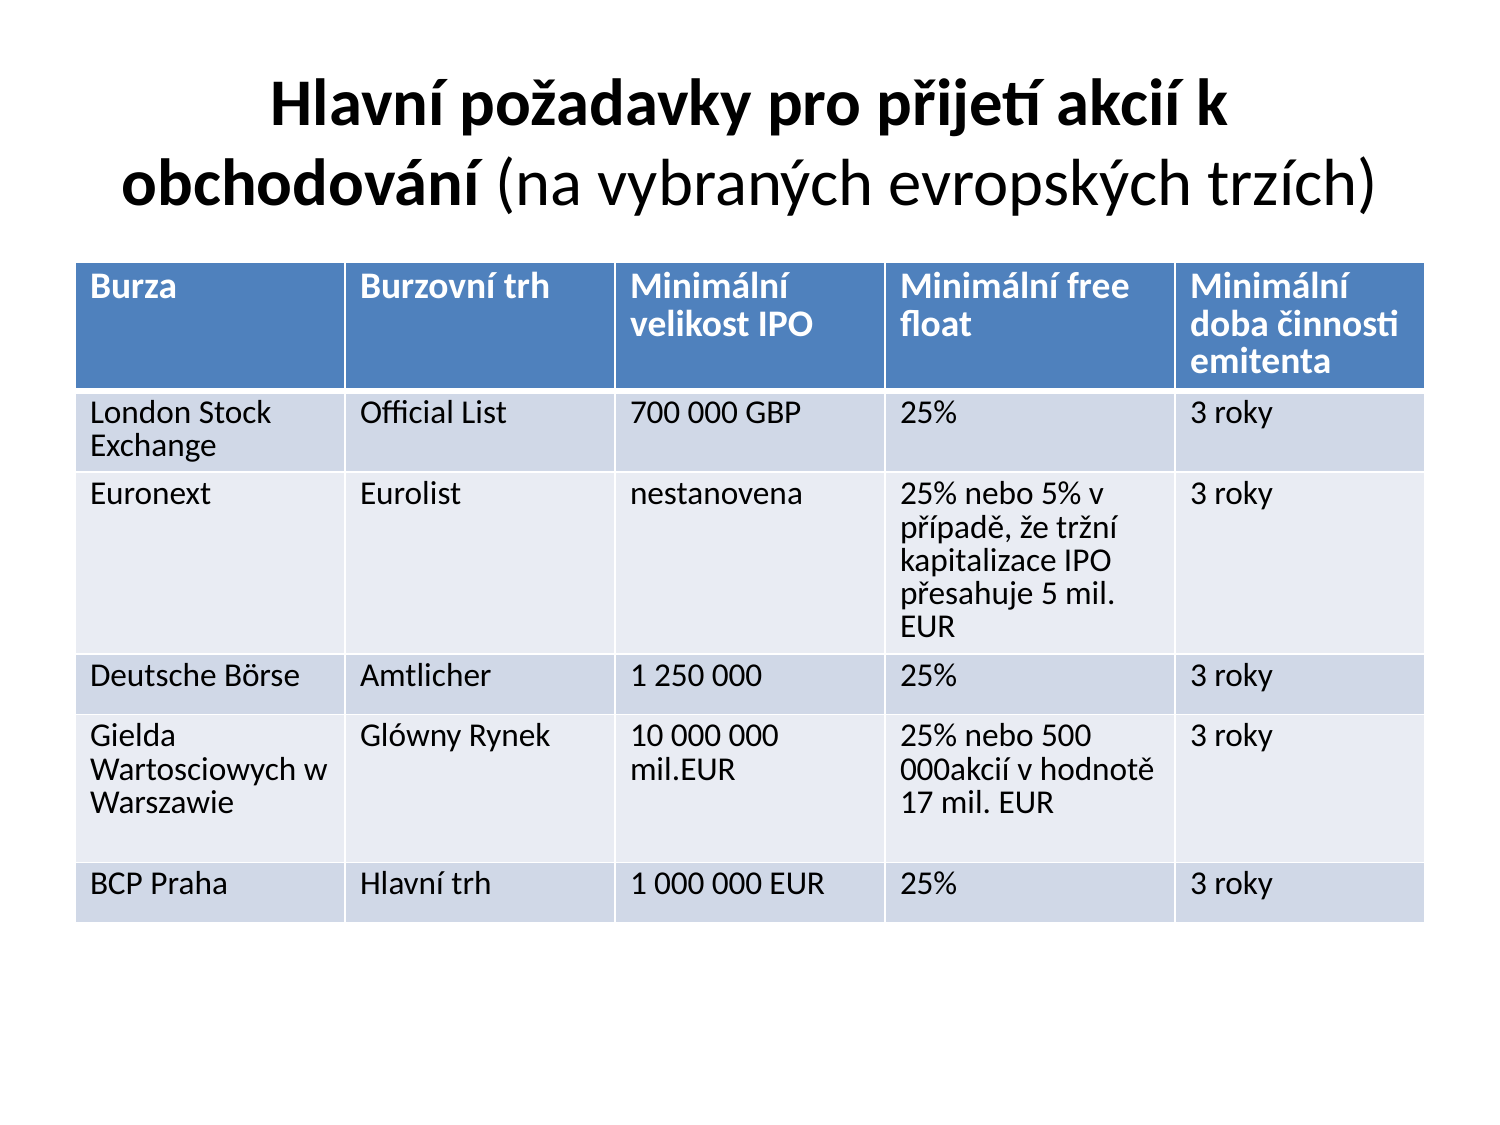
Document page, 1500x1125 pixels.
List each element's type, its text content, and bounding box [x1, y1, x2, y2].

table_cell 25% nebo 500 000akcií v hodnotě 17 mil. EUR [886, 715, 1174, 862]
table_cell 3 roky [1176, 715, 1424, 862]
table_cell 3 roky [1176, 655, 1424, 714]
table_cell 10 000 000 mil.EUR [616, 715, 884, 862]
table_cell nestanovena [616, 473, 884, 653]
table_cell 25% [886, 655, 1174, 714]
title Hlavní požadavky pro přijetí akcií k obchodování (na vybraných evropských trzích) [75, 45, 1425, 233]
table_cell 25% [886, 394, 1174, 471]
table_cell 1 250 000 [616, 655, 884, 714]
table_header Minimální doba činnosti emitenta [1176, 263, 1424, 388]
table_cell 3 roky [1176, 394, 1424, 471]
table_cell 3 roky [1176, 473, 1424, 653]
table_cell London Stock Exchange [76, 394, 344, 471]
table_cell Hlavní trh [346, 863, 614, 922]
table_cell Eurolist [346, 473, 614, 653]
table_cell Deutsche Börse [76, 655, 344, 714]
table_cell BCP Praha [76, 863, 344, 922]
table_header Burzovní trh [346, 263, 614, 388]
table_cell Glówny Rynek [346, 715, 614, 862]
table_cell 700 000 GBP [616, 394, 884, 471]
table_header Minimální velikost IPO [616, 263, 884, 388]
table_cell 25% [886, 863, 1174, 922]
table_cell 1 000 000 EUR [616, 863, 884, 922]
table_cell 3 roky [1176, 863, 1424, 922]
table_cell Gielda Wartosciowych w Warszawie [76, 715, 344, 862]
table_cell 25% nebo 5% v případě, že tržní kapitalizace IPO přesahuje 5 mil. EUR [886, 473, 1174, 653]
table_cell Amtlicher [346, 655, 614, 714]
table_cell Official List [346, 394, 614, 471]
table_header Minimální free float [886, 263, 1174, 388]
table_cell Euronext [76, 473, 344, 653]
table_header Burza [76, 263, 344, 388]
